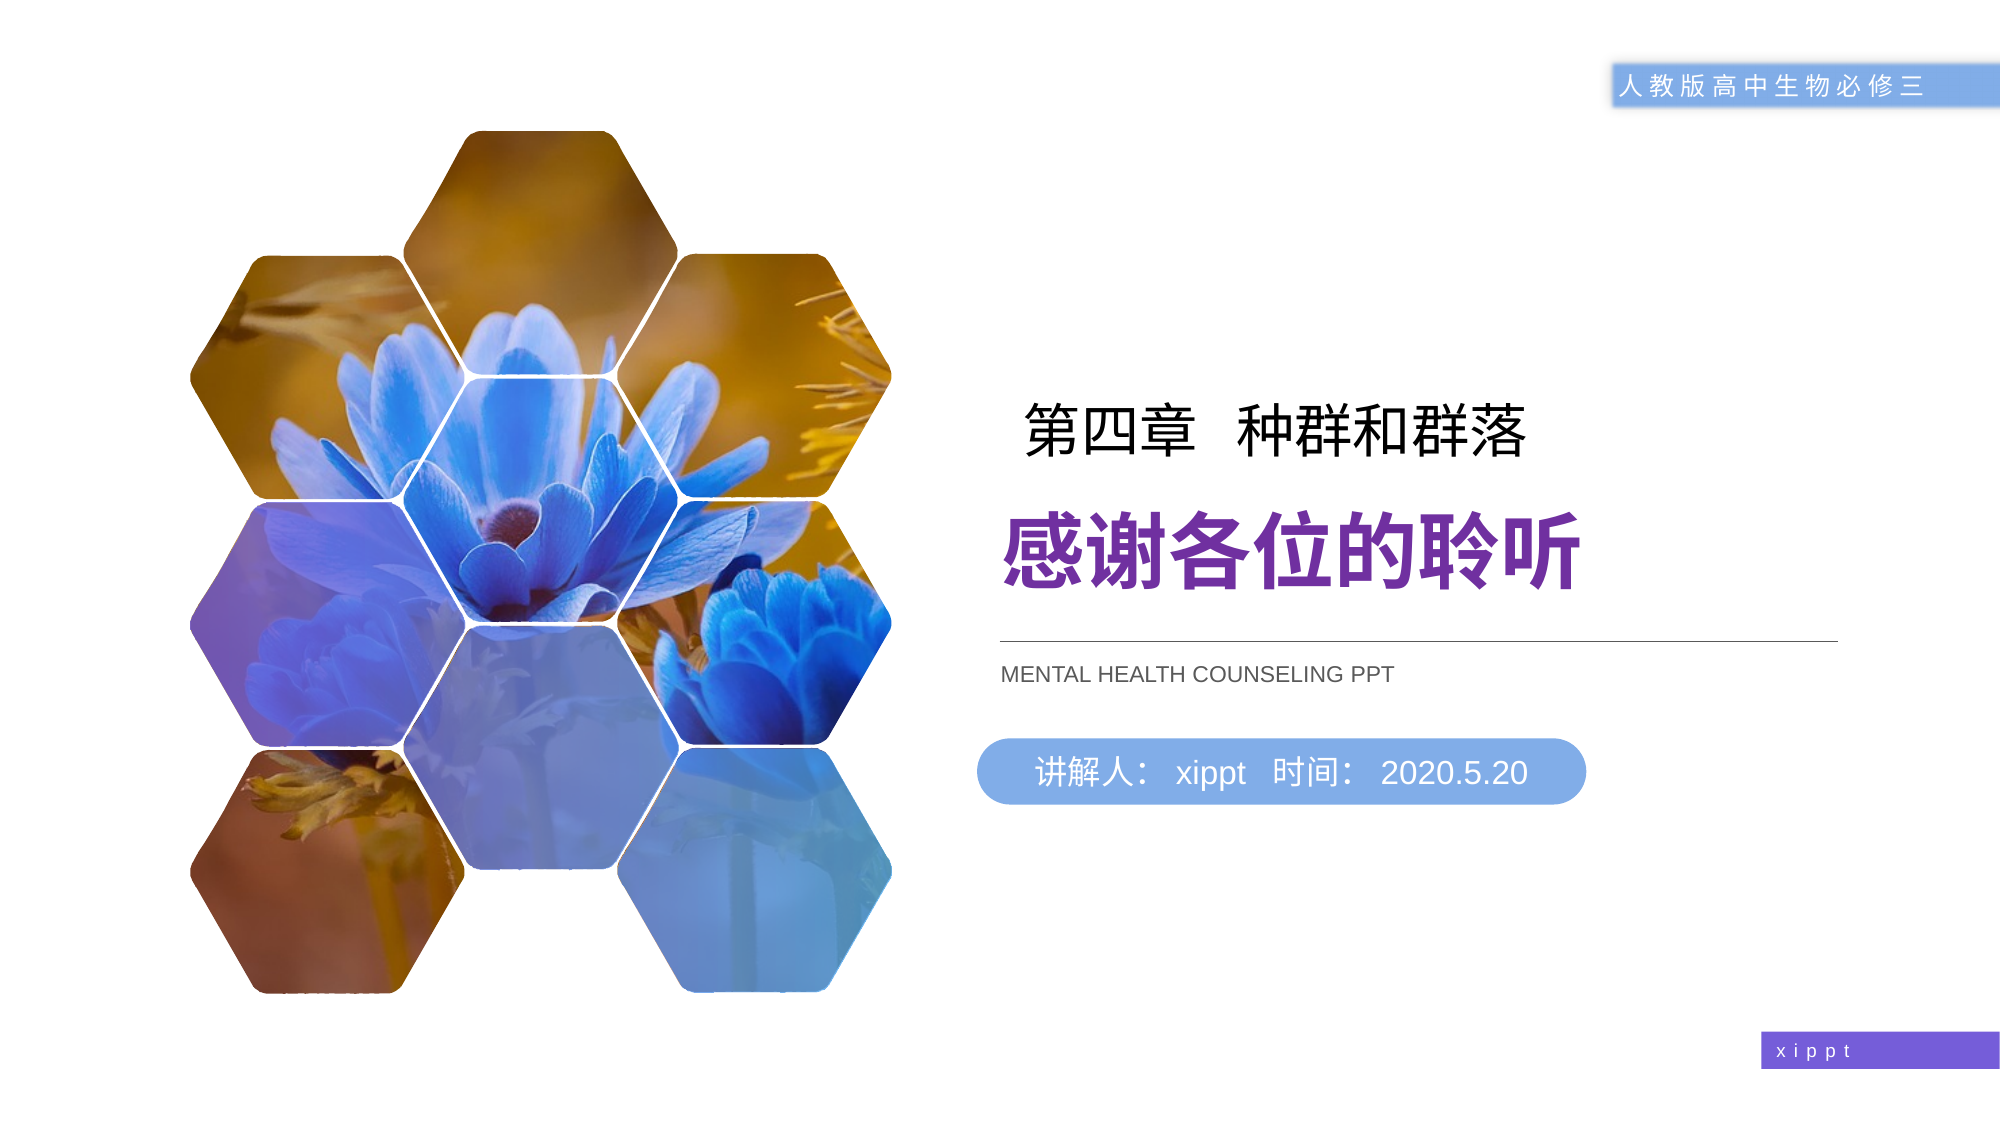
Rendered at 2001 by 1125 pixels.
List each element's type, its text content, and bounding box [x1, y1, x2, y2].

text_box 人教版高中生物必修三 [1616, 67, 2000, 105]
text_box 第四章 种群和群落 [1008, 394, 1838, 486]
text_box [977, 502, 1838, 805]
picture [190, 130, 892, 994]
text_box xippt [1761, 1031, 2000, 1069]
